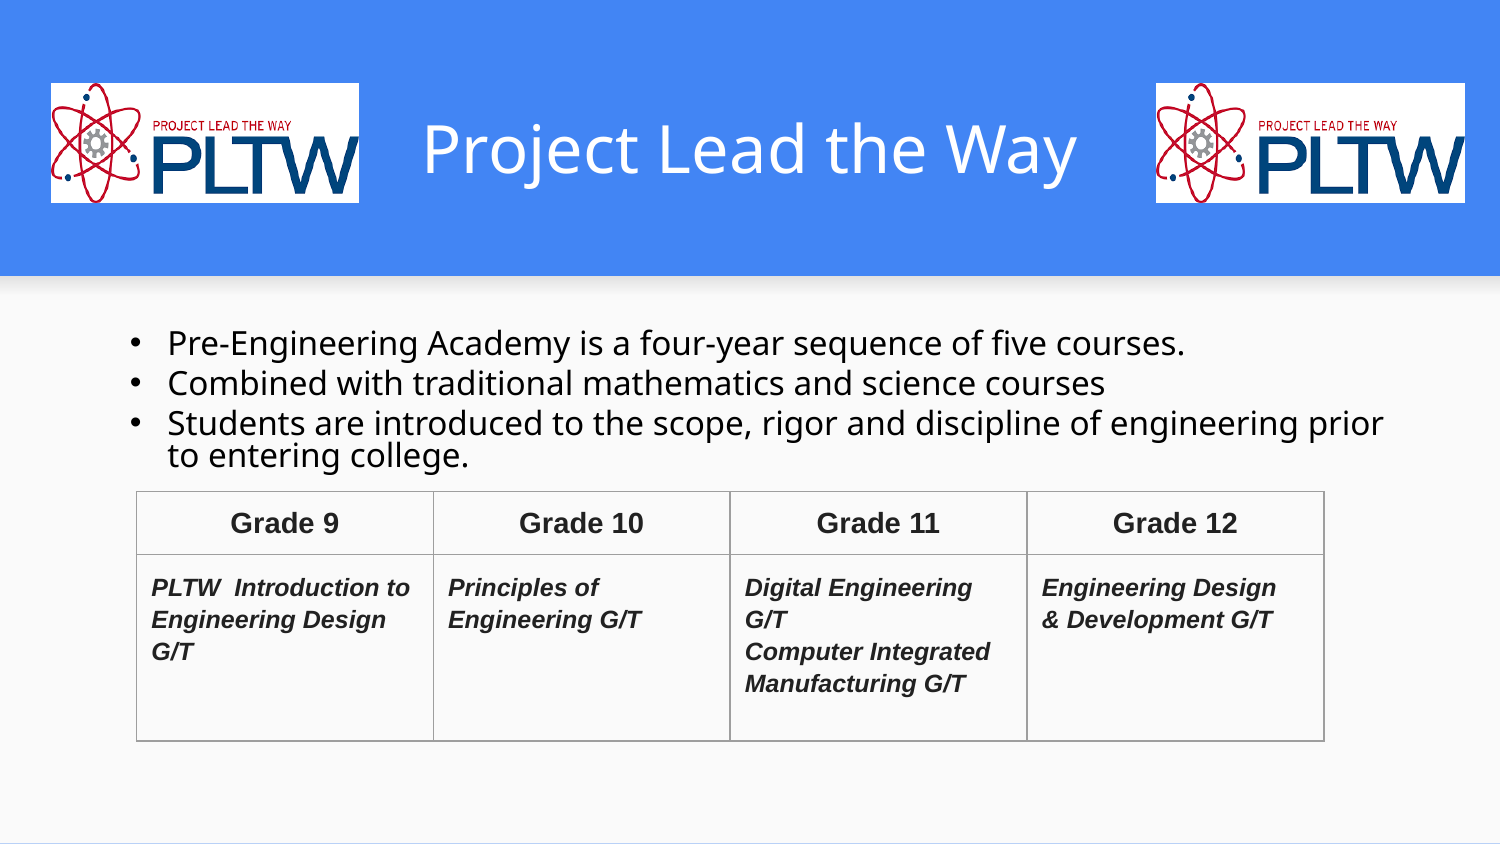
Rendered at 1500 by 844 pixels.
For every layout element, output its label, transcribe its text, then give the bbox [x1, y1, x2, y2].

table_cell Engineering Design & Development G/T [1028, 555, 1323, 740]
list Pre-Engineering Academy is a four-year sequence of five courses. Combined with traditional mathematics and science courses Students are introduced to the scope, rigor and discipline of engineering prior to entering college. [77, 314, 1427, 592]
title Project Lead the Way [75, 75, 1425, 202]
table_header Grade 11 [731, 492, 1026, 554]
table_header Grade 10 [434, 492, 729, 554]
table_cell Digital Engineering G/T Computer Integrated Manufacturing G/T [731, 555, 1026, 740]
picture [50, 83, 359, 203]
table_cell Principles of Engineering G/T [434, 555, 729, 740]
picture [1156, 83, 1465, 203]
table_header Grade 12 [1028, 492, 1323, 554]
table_cell PLTW Introduction to Engineering Design G/T [137, 555, 433, 740]
table_header Grade 9 [137, 492, 433, 554]
